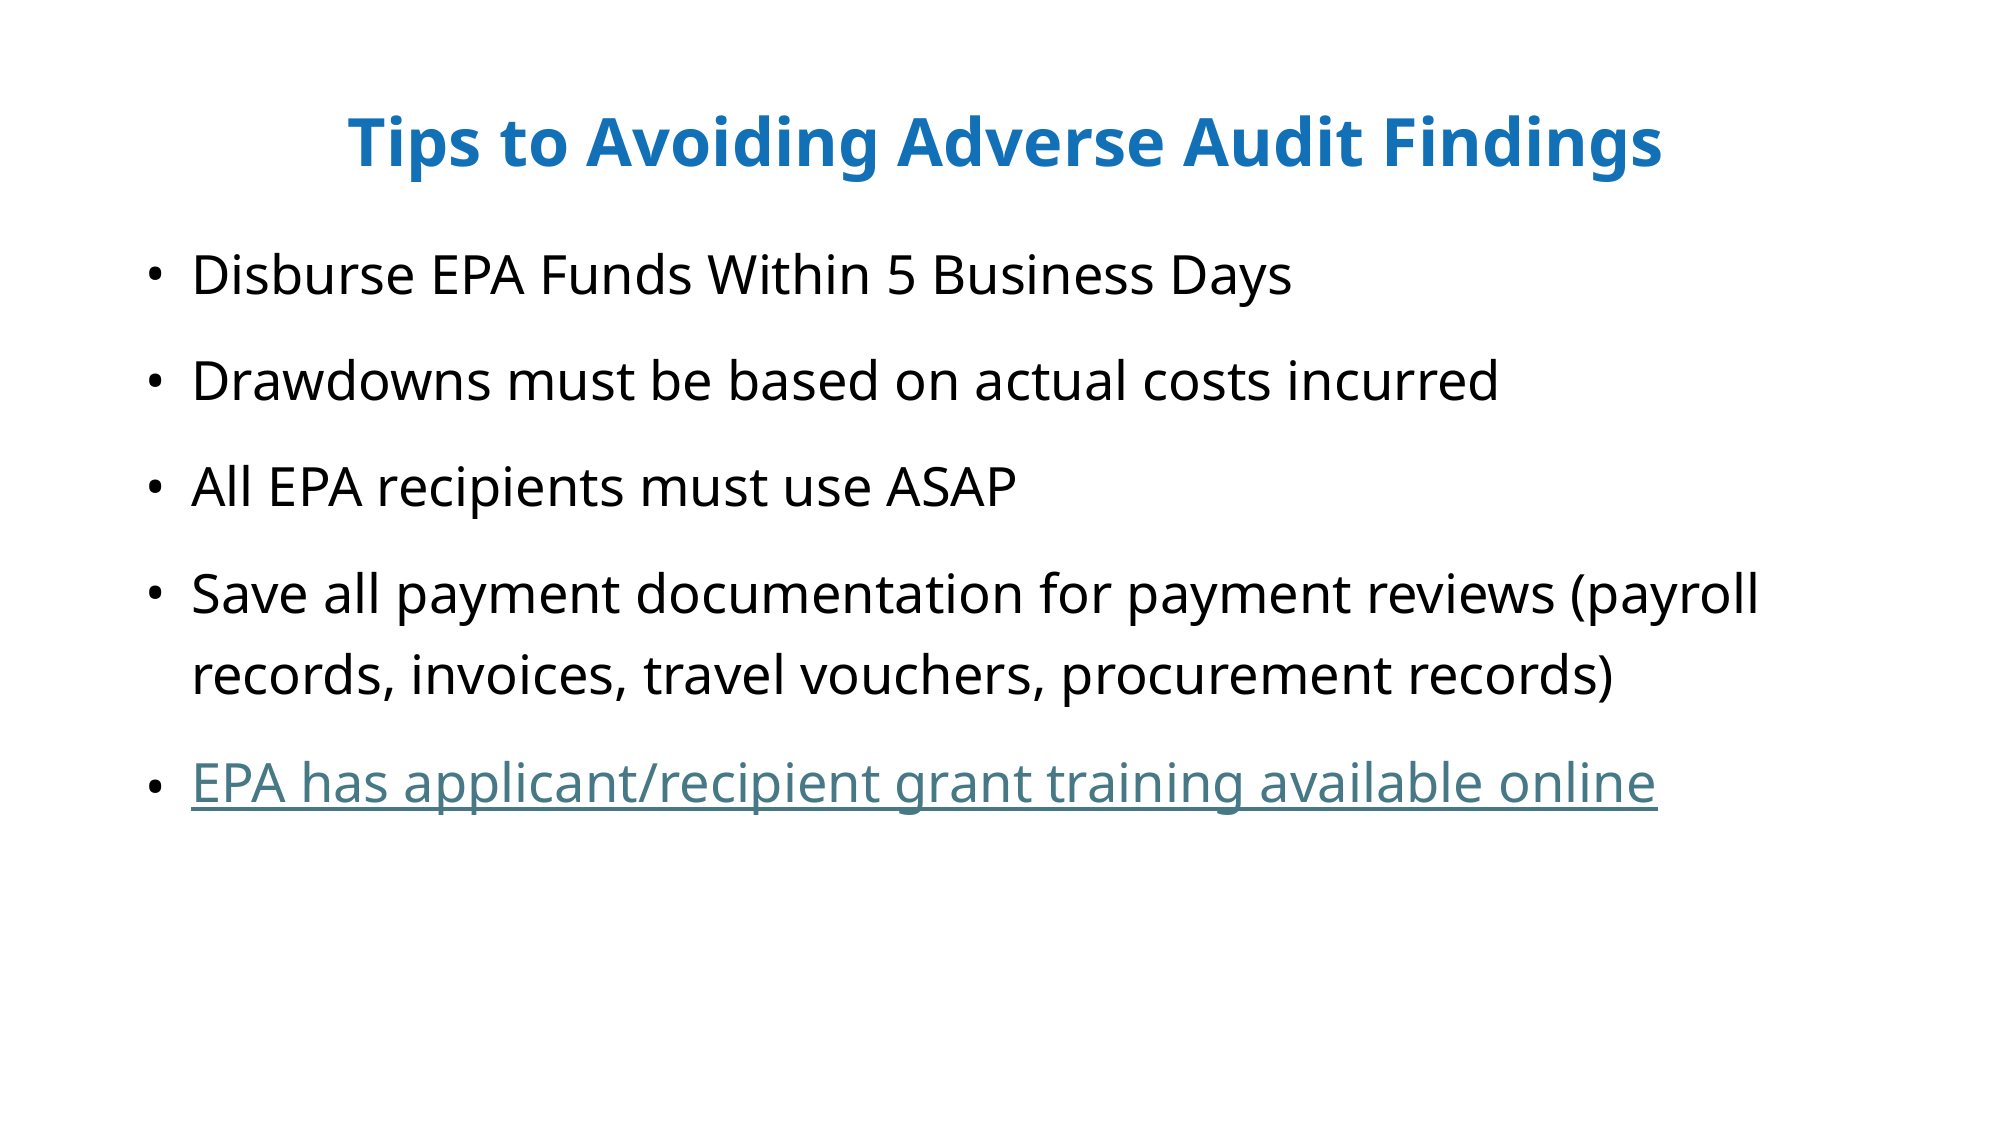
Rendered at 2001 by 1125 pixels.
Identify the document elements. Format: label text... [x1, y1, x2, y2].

text_box Tips to Avoiding Adverse Audit Findings​ [229, 85, 1783, 183]
text_box Disburse EPA Funds Within 5 Business Days Drawdowns must be based on actual costs incurred All EPA recipients must use ASAP Save all payment documentation for payment reviews (payroll records, invoices, travel vouchers, procurement records) EPA has applicant/recipient grant training available online [95, 224, 1956, 969]
